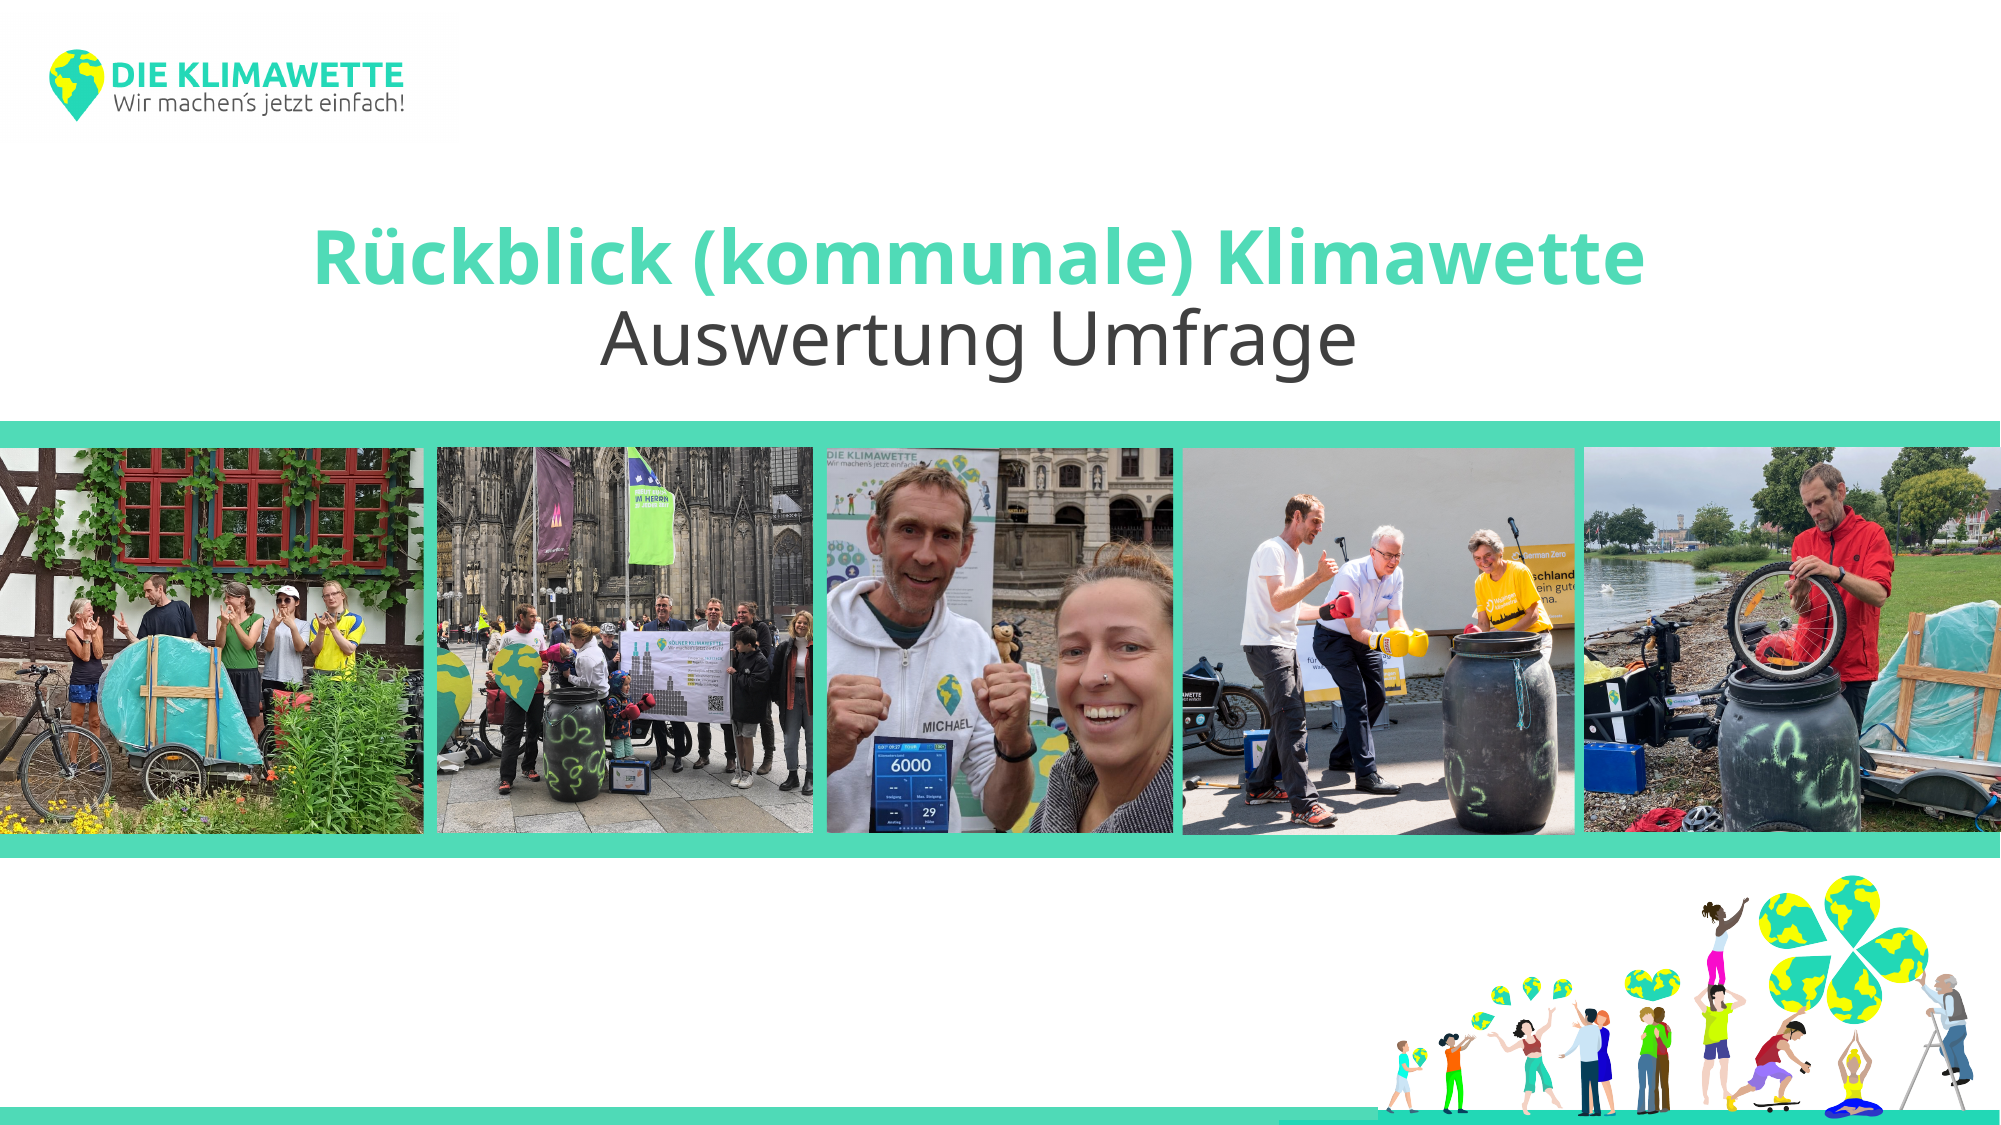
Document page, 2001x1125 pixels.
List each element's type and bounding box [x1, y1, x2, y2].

picture [19, 428, 405, 853]
picture [826, 448, 1174, 834]
picture [1583, 447, 2001, 832]
text_box [0, 12, 2000, 1125]
picture [1182, 448, 1575, 835]
picture [437, 447, 813, 833]
